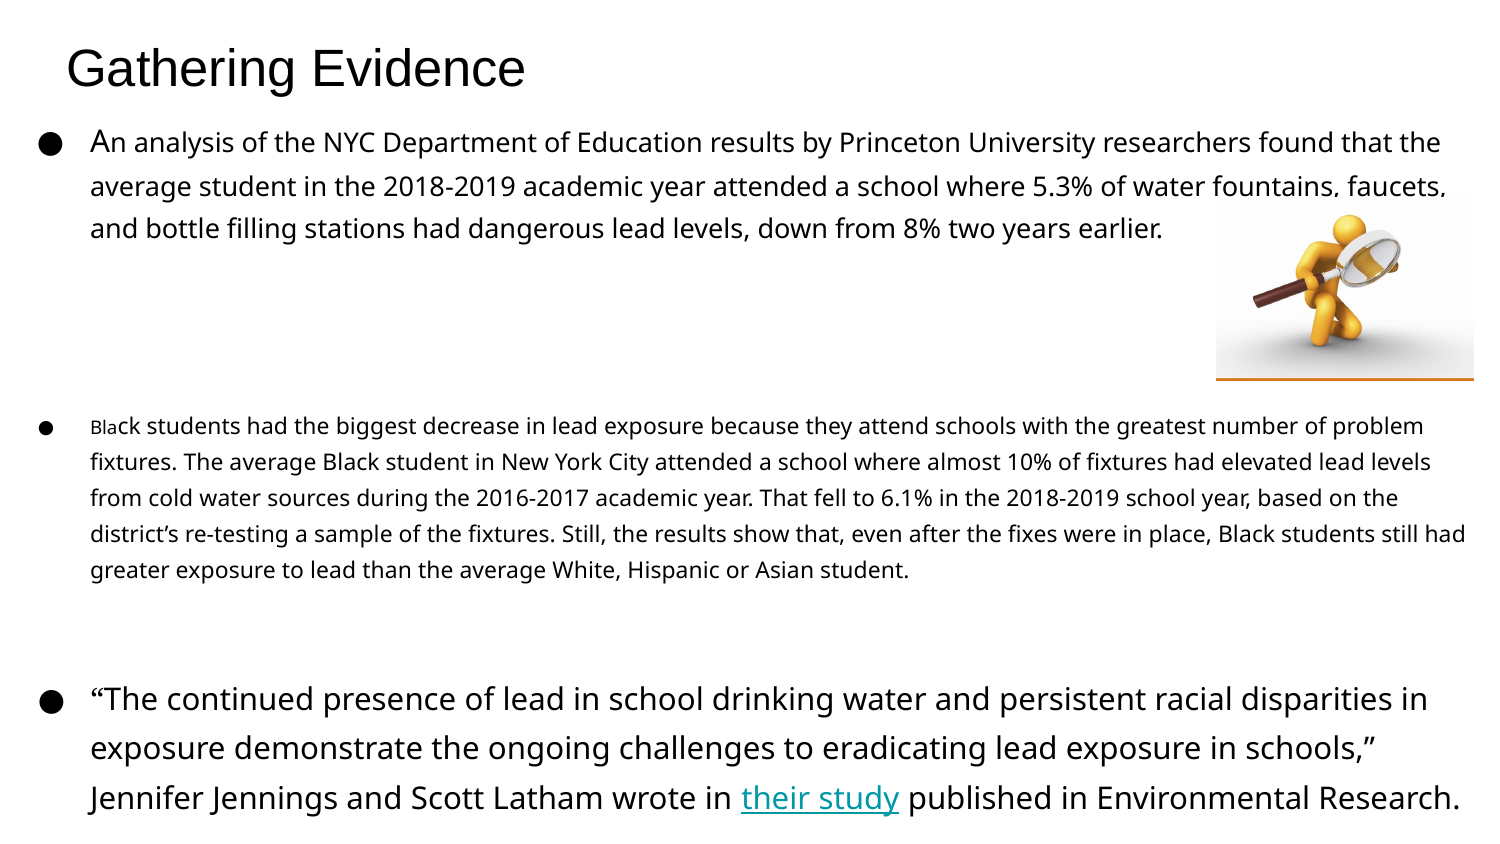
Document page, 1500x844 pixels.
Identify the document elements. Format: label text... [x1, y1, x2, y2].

title Gathering Evidence [51, 24, 1449, 97]
picture [1215, 197, 1474, 381]
list An analysis of the NYC Department of Education results by Princeton University researchers found that the average student in the 2018-2019 academic year attended a school where 5.3% of water fountains, faucets, and bottle filling stations had dangerous lead levels, down from 8% two years earlier. Black students had the biggest decrease in lead exposure because they attend schools with the greatest number of problem fixtures. The average Black student in New York City attended a school where almost 10% of fixtures had elevated lead levels from cold water sources during the 2016-2017 academic year. That fell to 6.1% in the 2018-2019 school year, based on the district’s re-testing a sample of the fixtures. Still, the results show that, even after the fixes were in place, Black students still had greater exposure to lead than the average White, Hispanic or Asian student. “The continued presence of lead in school drinking water and persistent racial disparities in exposure demonstrate the ongoing challenges to eradicating lead exposure in schools,” Jennifer Jennings and Scott Latham wrote in their study published in Environmental Research. [0, 97, 1500, 844]
